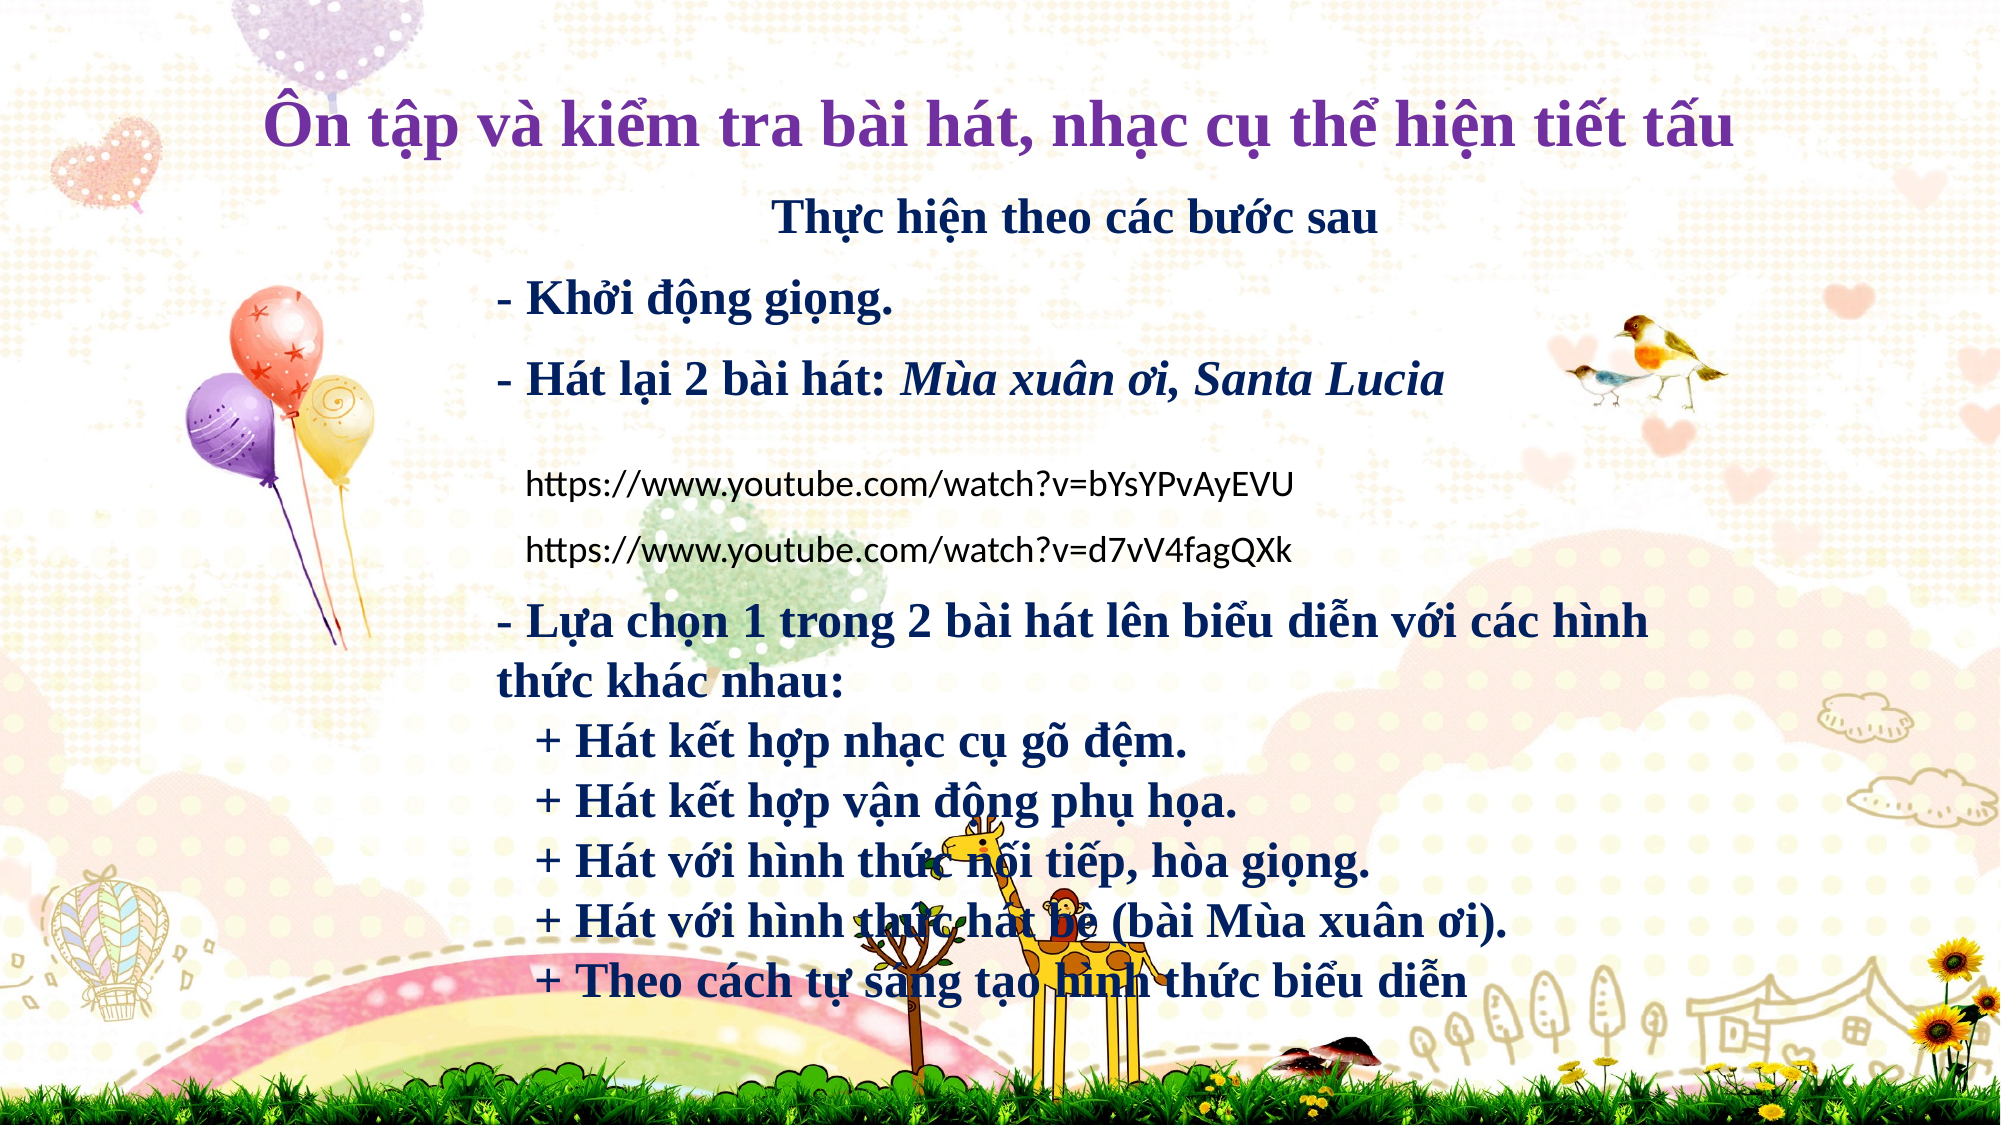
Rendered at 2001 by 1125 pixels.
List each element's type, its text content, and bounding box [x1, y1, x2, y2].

text_box https://www.youtube.com/watch?v=d7vV4fagQXk [510, 517, 1519, 578]
text_box Ôn tập và kiểm tra bài hát, nhạc cụ thể hiện tiết tấu [240, 72, 1776, 168]
text_box https://www.youtube.com/watch?v=bYsYPvAyEVU [510, 451, 1519, 512]
picture [0, 0, 2001, 1125]
text_box Thực hiện theo các bước sau - Khởi động giọng. - Hát lại 2 bài hát: Mùa xuân ơi, Santa Lucia - Lựa chọn 1 trong 2 bài hát lên biểu diễn với các hình thức khác nhau: + Hát kết hợp nhạc cụ gõ đệm. + Hát kết hợp vận động phụ họa. + Hát với hình thức nối tiếp, hòa giọng. + Hát với hình thức hát bè (bài Mùa xuân ơi). + Theo cách tự sáng tạo hình thức biểu diễn [481, 168, 1670, 831]
